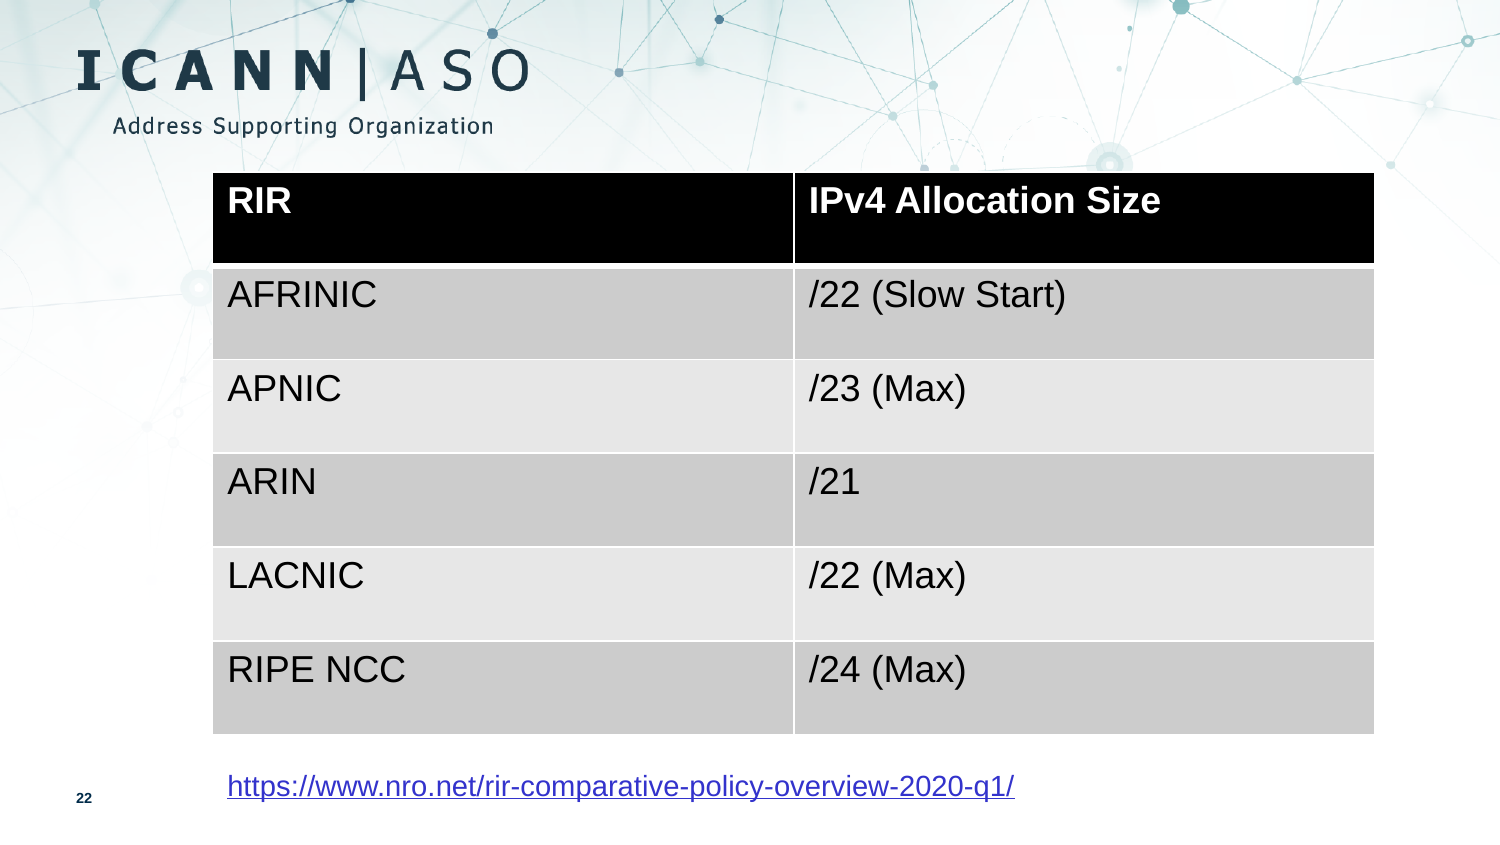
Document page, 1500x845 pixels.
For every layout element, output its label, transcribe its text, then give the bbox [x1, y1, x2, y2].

table_cell LACNIC [213, 548, 793, 640]
table_cell /22 (Slow Start) [795, 269, 1374, 359]
table_header RIR [213, 173, 793, 263]
table_cell /22 (Max) [795, 548, 1374, 640]
table_header IPv4 Allocation Size [795, 173, 1374, 263]
table_cell /21 [795, 454, 1374, 546]
text_box https://www.nro.net/rir-comparative-policy-overview-2020-q1/ [212, 759, 1308, 810]
table_cell /23 (Max) [795, 360, 1374, 452]
picture [0, 0, 1500, 844]
table_cell ARIN [213, 454, 793, 546]
table_cell RIPE NCC [213, 642, 793, 734]
table_cell AFRINIC [213, 269, 793, 359]
table_cell /24 (Max) [795, 642, 1374, 734]
text_box 22 [76, 784, 141, 812]
table_cell APNIC [213, 360, 793, 452]
